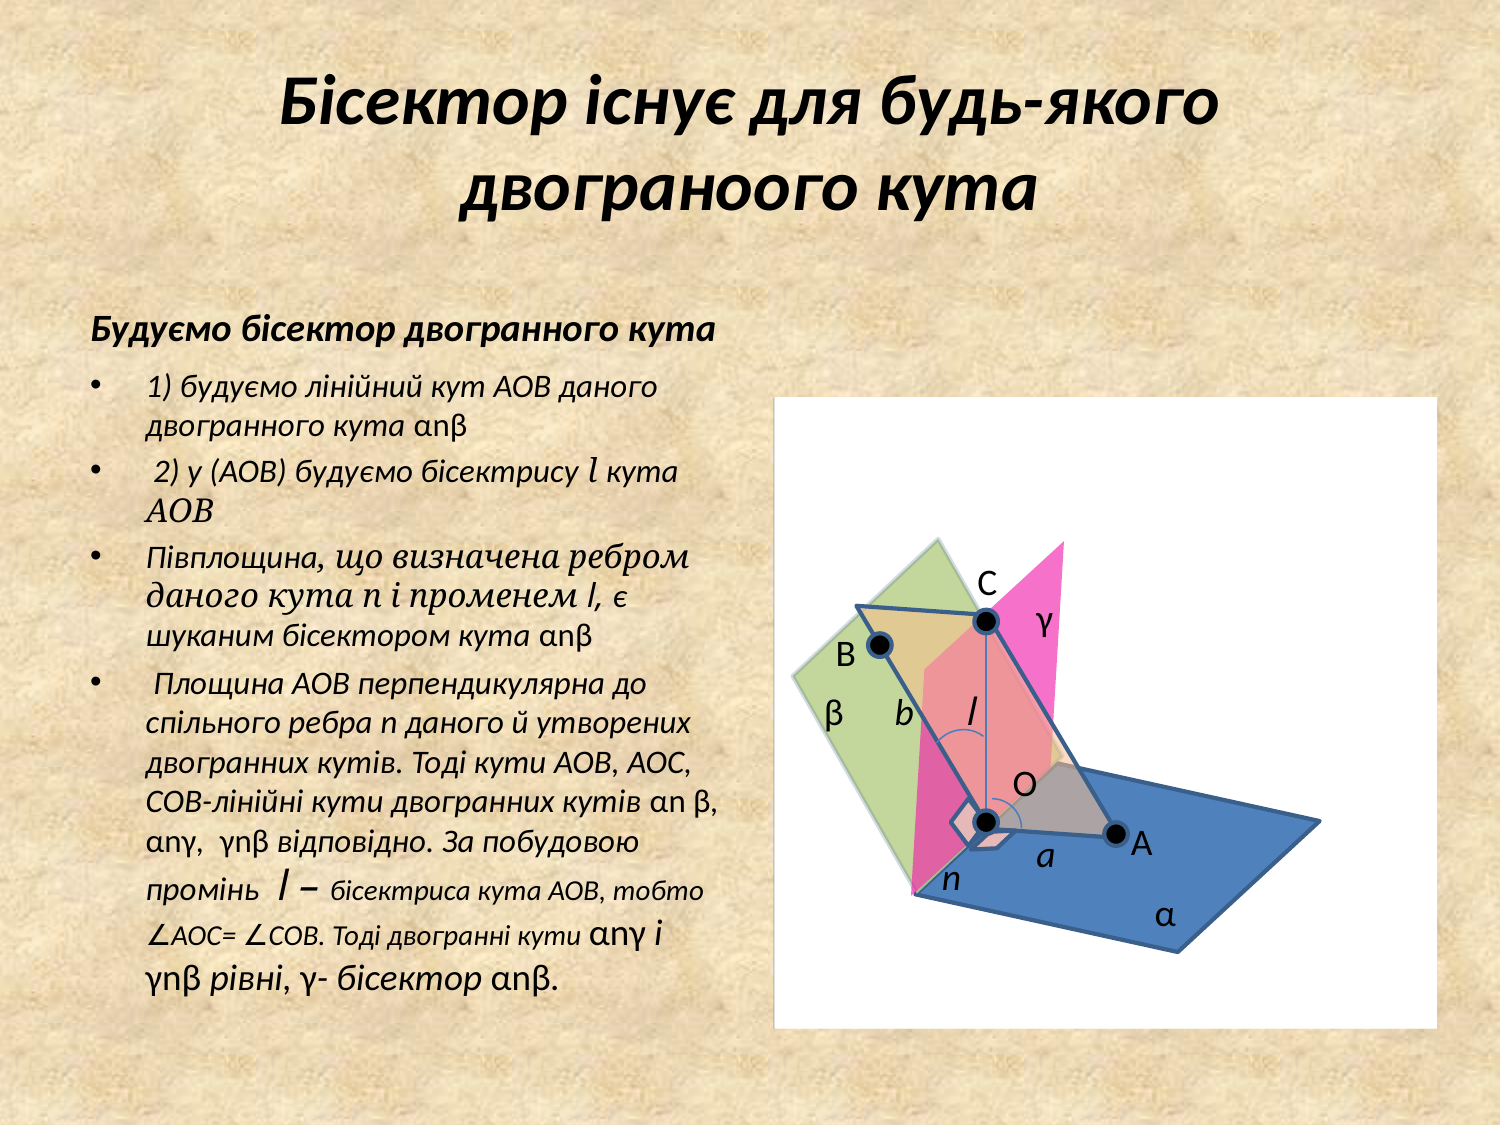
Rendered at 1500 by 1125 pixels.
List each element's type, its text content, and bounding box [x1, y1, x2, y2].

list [773, 396, 1437, 1029]
title Бісектор існує для будь-якого двограноого кута [75, 45, 1425, 233]
list Будуємо бісектор двогранного кута [75, 251, 738, 356]
list 1) будуємо лінійний кут АОВ даного двогранного кута αnβ 2) у (АОВ) будуємо бісектрису l кута АОВ Півплощина, що визначена ребром даного кута n і променем l, є шуканим бісектором кута αnβ Площина АОВ перпендикулярна до спільного ребра n даного й утворених двогранних кутів. Тоді кути АОВ, АОС, СОВ-лінійні кути двогранних кутів αn β, αnγ, γnβ відповідно. За побудовою промінь l – бісектриса кута АОВ, тобто ∠АОС= ∠СОВ. Тоді двогранні кути αnγ і γnβ рівні, γ- бісектор αnβ. [75, 356, 738, 1005]
picture [0, 0, 1500, 1125]
